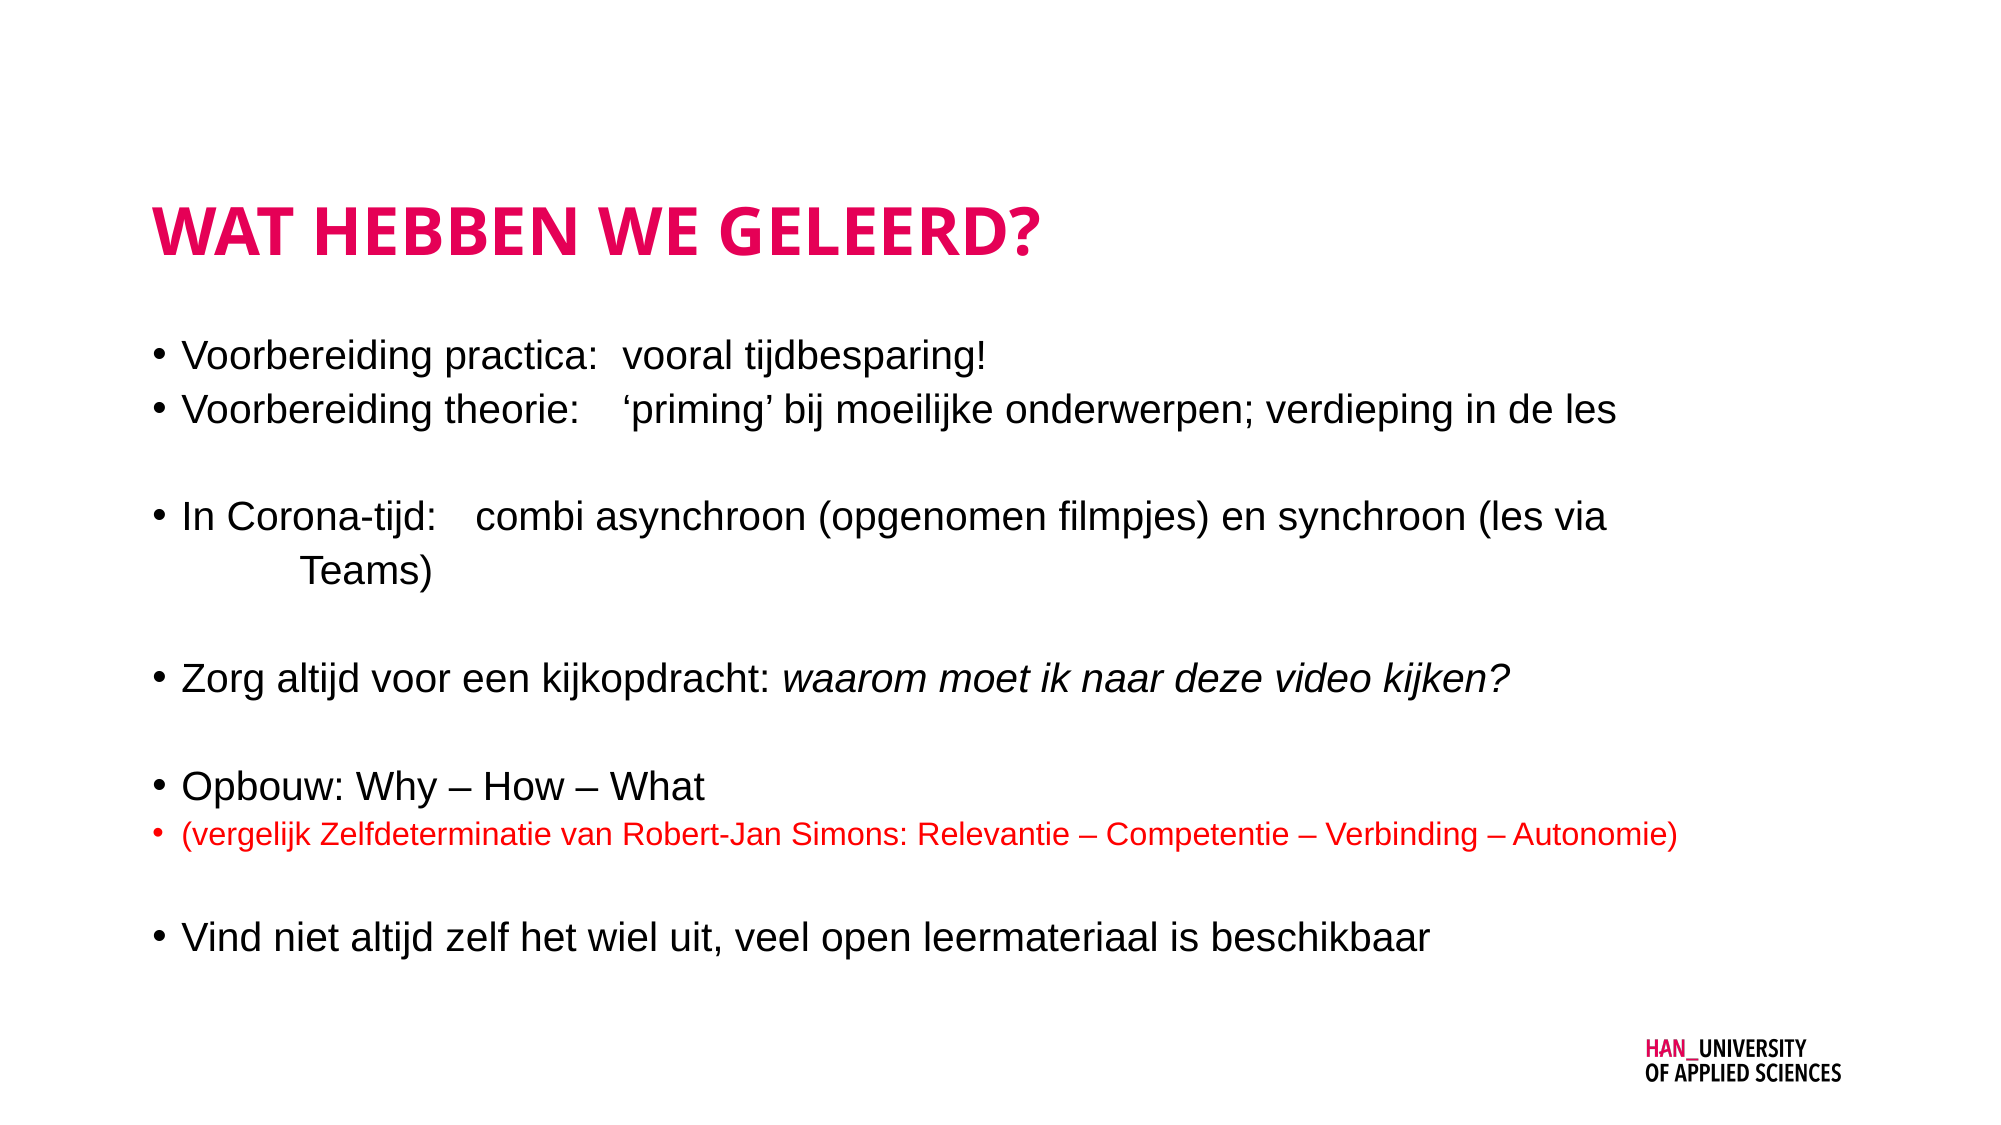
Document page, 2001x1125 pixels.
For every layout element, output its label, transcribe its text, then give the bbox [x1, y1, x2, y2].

title Wat hebben we geleerd? [137, 59, 1863, 278]
picture [1640, 1021, 1864, 1119]
list Voorbereiding practica: vooral tijdbesparing! Voorbereiding theorie: ‘priming’ bij moeilijke onderwerpen; verdieping in de les In Corona-tijd: combi asynchroon (opgenomen filmpjes) en synchroon (les via Teams) Zorg altijd voor een kijkopdracht: waarom moet ik naar deze video kijken? Opbouw: Why – How – What (vergelijk Zelfdeterminatie van Robert-Jan Simons: Relevantie – Competentie – Verbinding – Autonomie) Vind niet altijd zelf het wiel uit, veel open leermateriaal is beschikbaar [137, 315, 1863, 1013]
